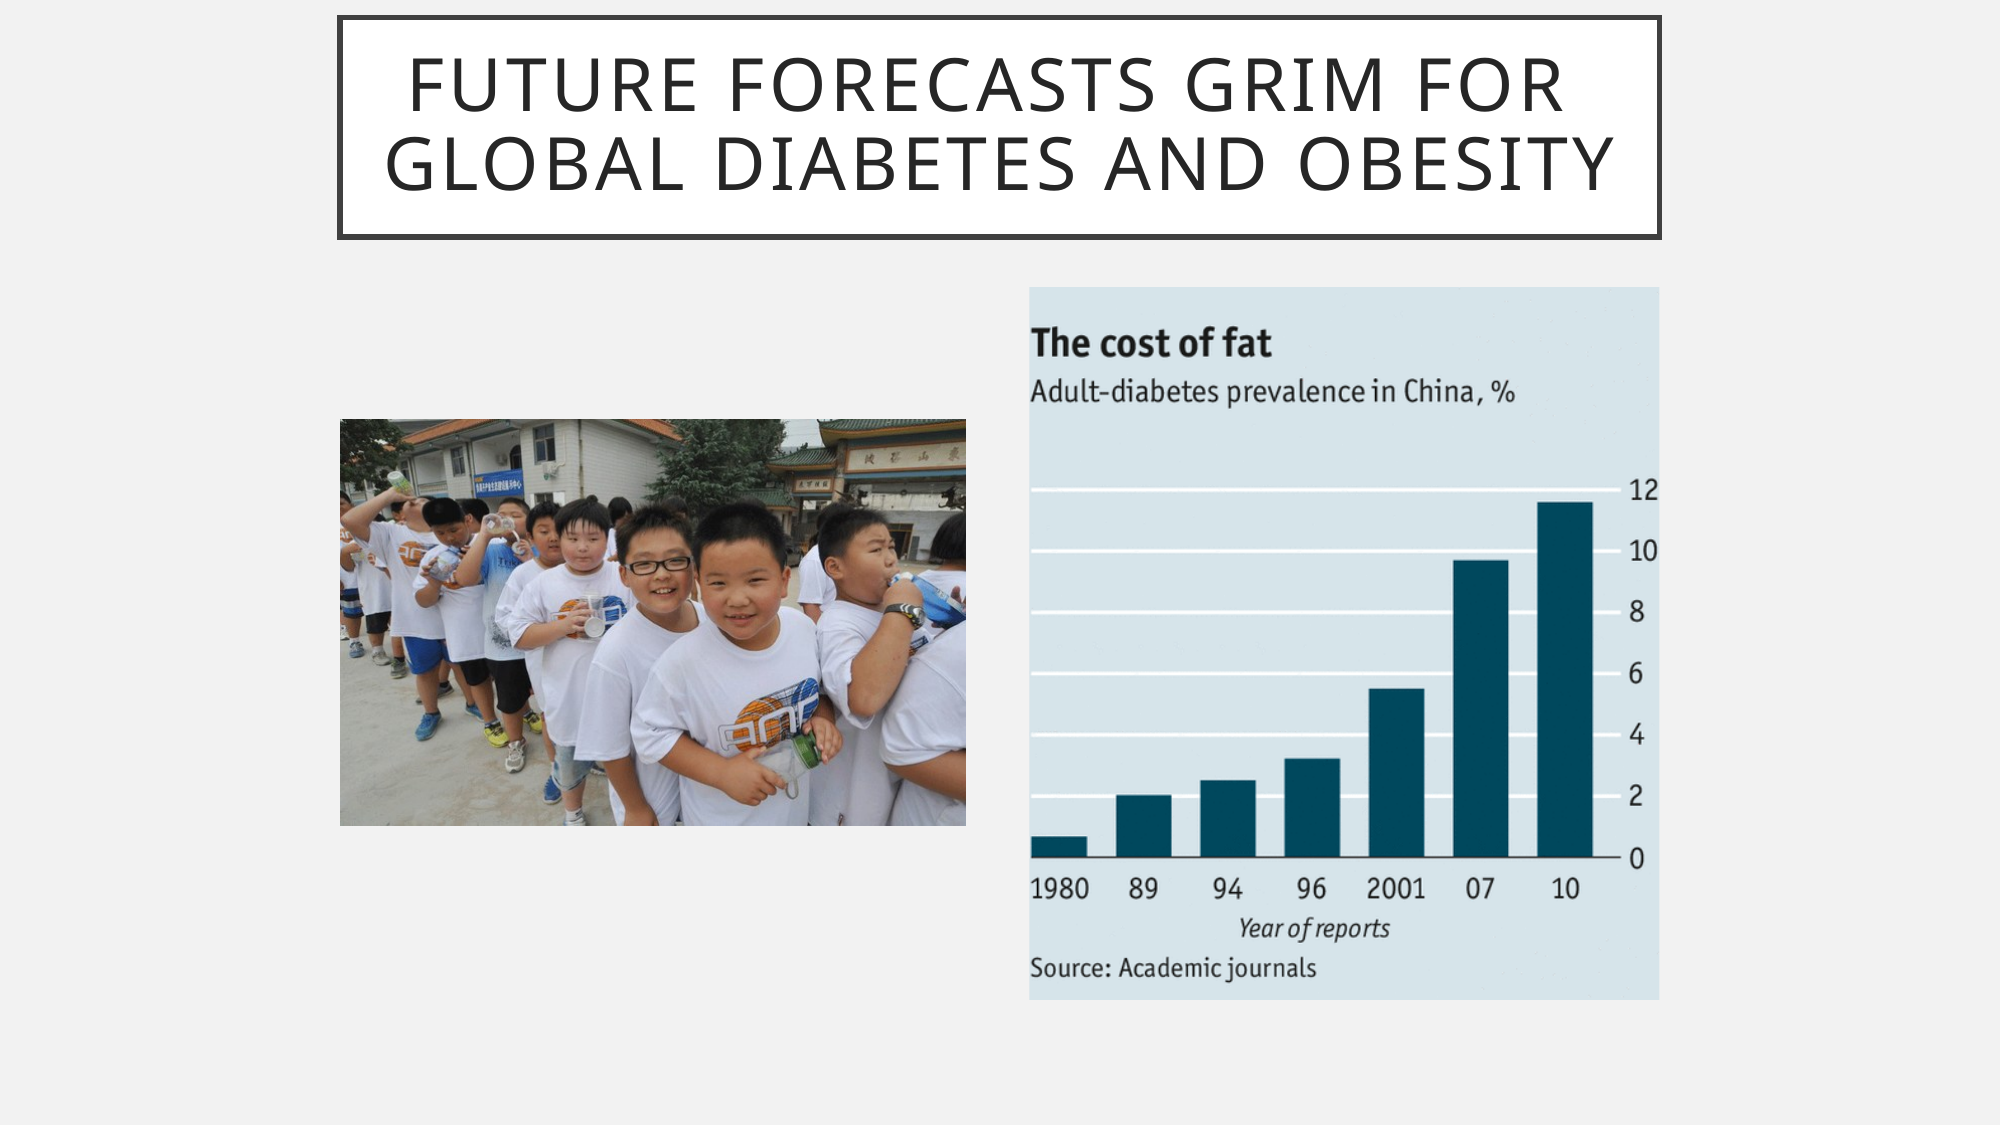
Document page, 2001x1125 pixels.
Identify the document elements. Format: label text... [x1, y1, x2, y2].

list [1029, 287, 1660, 1000]
title Future forecasts grim for Global Diabetes and Obesity [337, 15, 1662, 240]
picture [340, 419, 966, 826]
